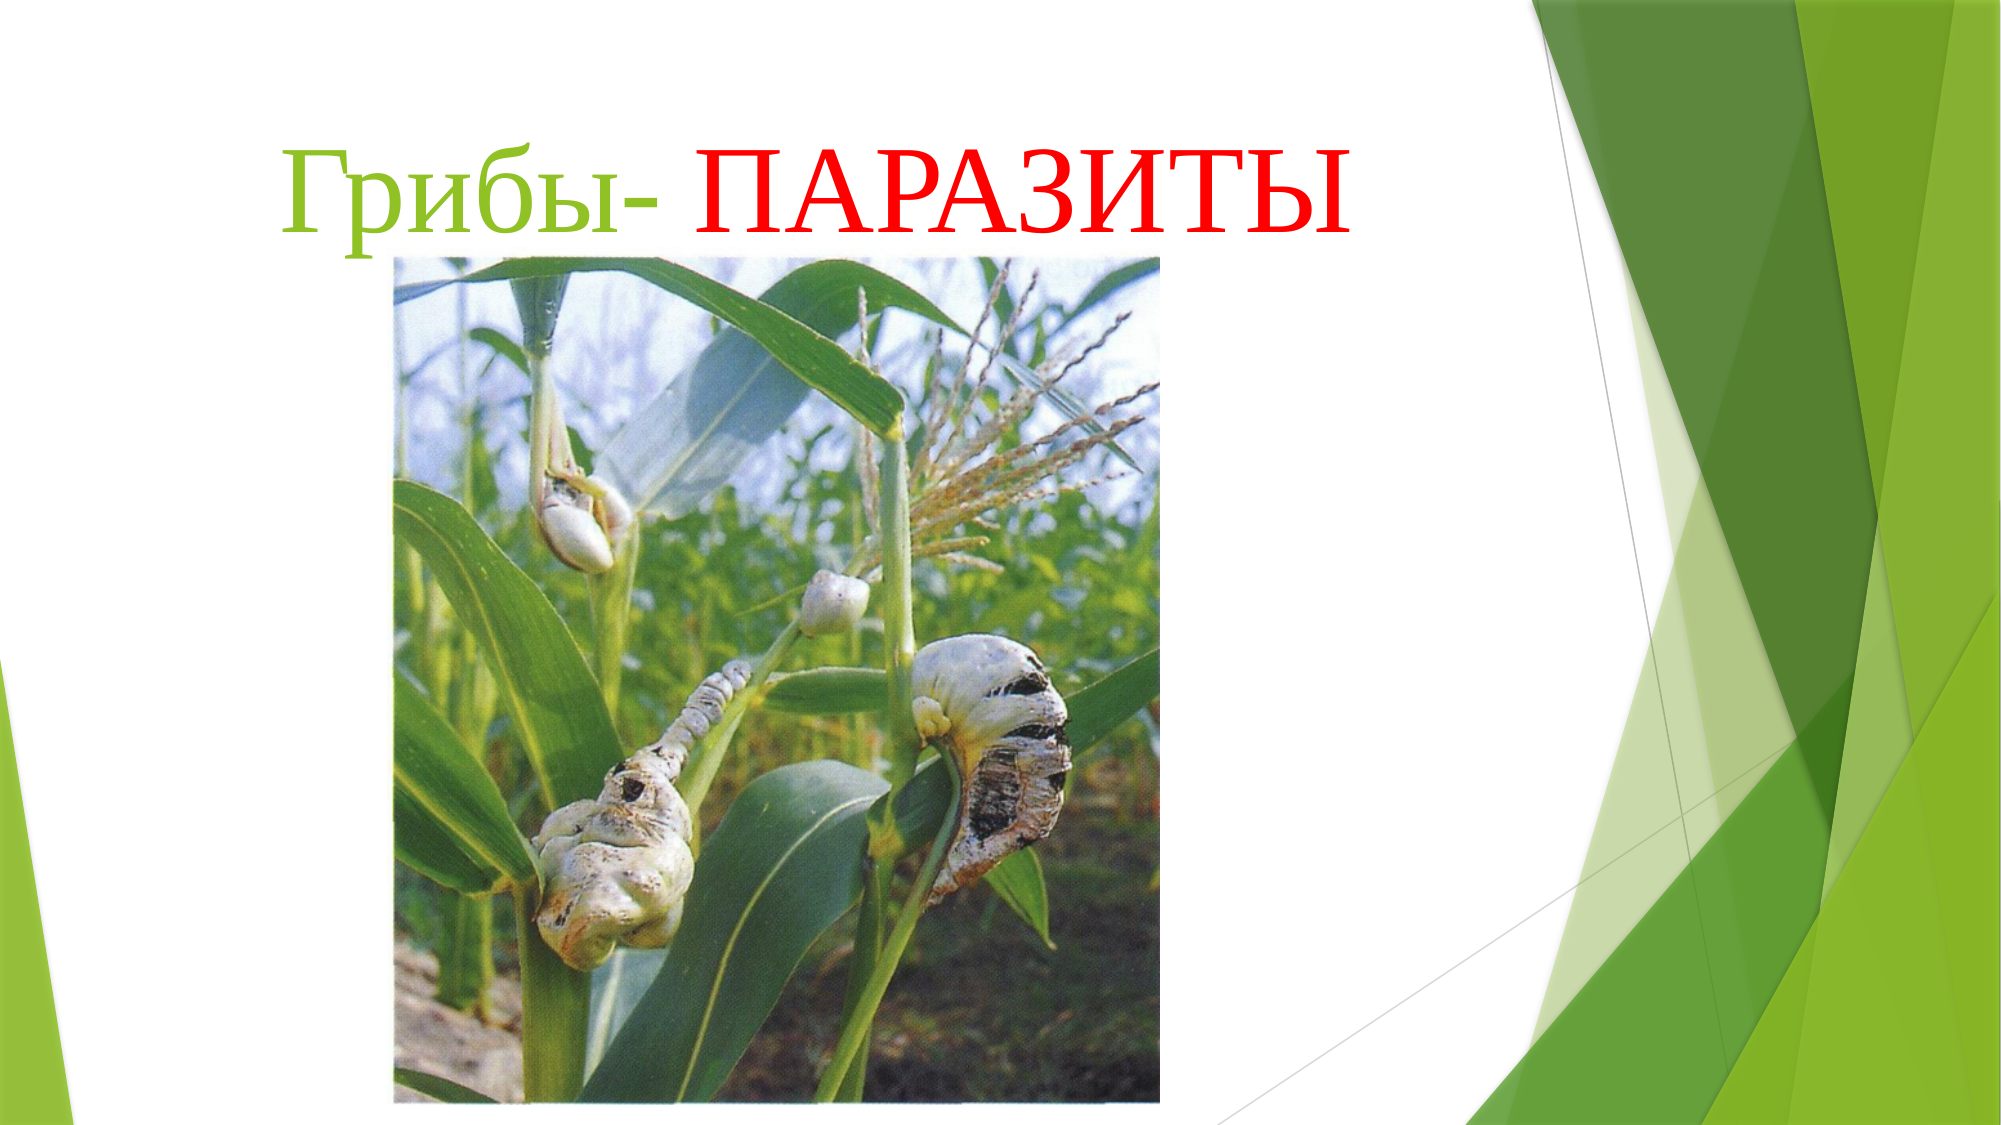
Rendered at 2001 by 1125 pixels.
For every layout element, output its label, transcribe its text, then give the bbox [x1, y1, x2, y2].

title Грибы- ПАРАЗИТЫ [110, 99, 1522, 317]
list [387, 247, 1160, 1105]
